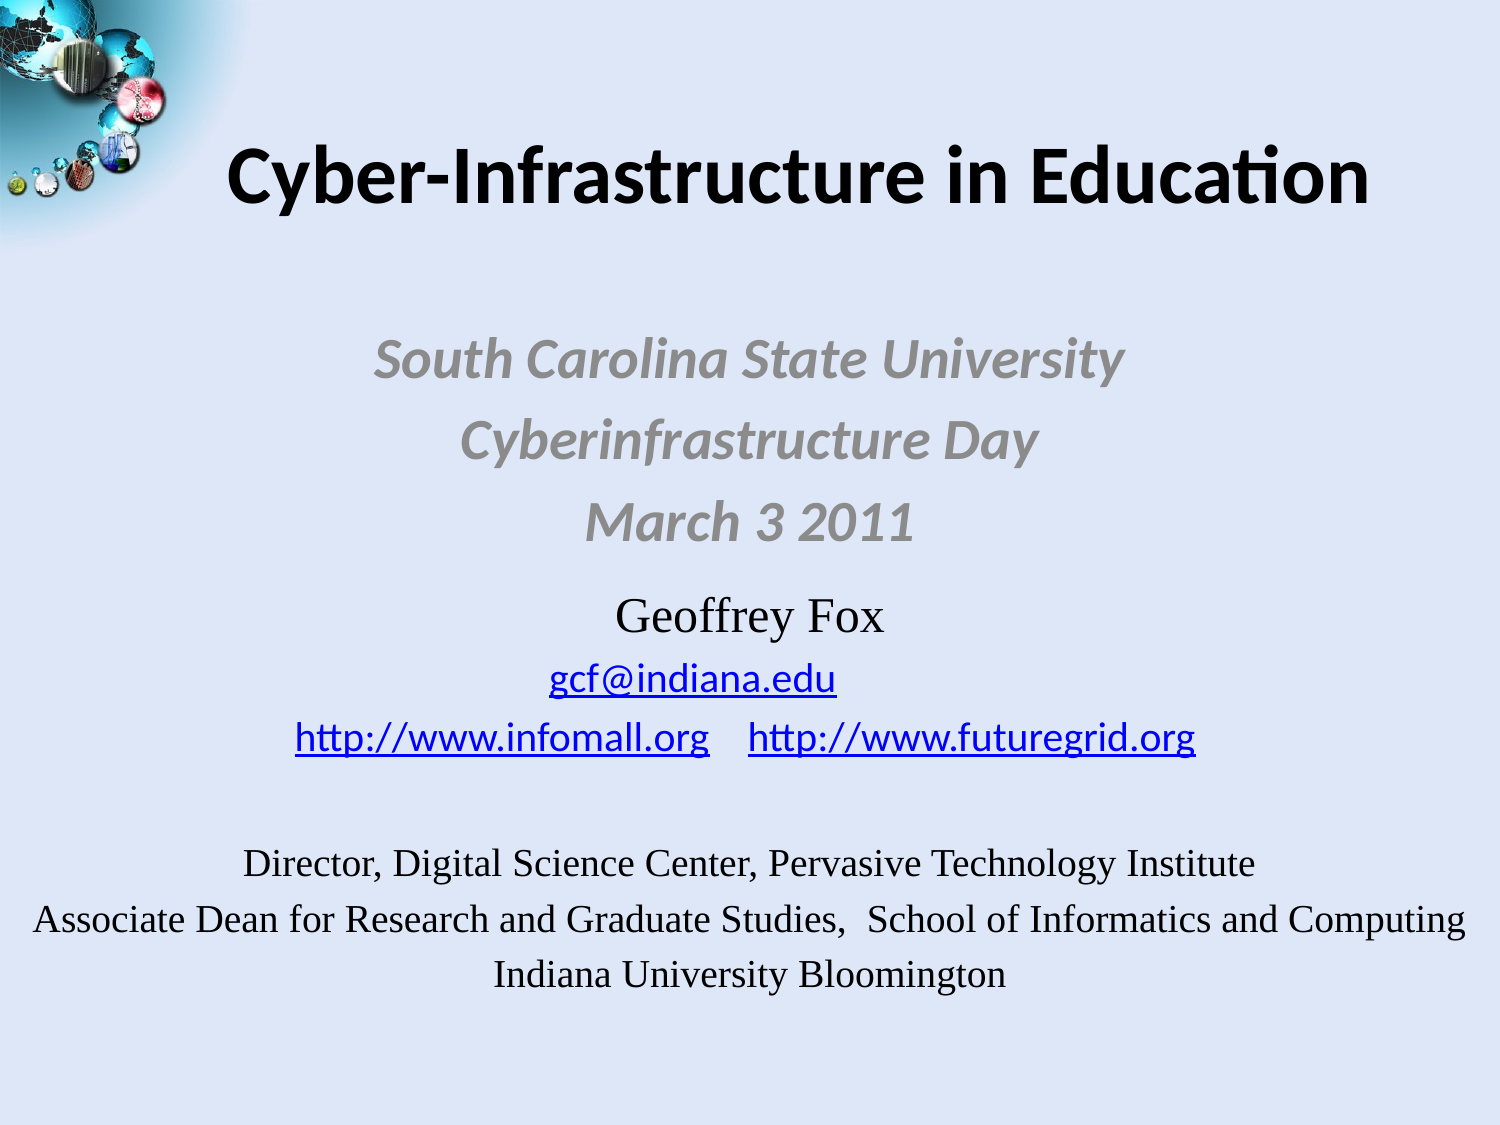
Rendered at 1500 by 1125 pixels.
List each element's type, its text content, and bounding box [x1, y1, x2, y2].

title Cyber-Infrastructure in Education [162, 50, 1438, 292]
picture [0, 0, 263, 253]
subtitle South Carolina State University Cyberinfrastructure Day March 3 2011 [37, 312, 1463, 488]
text_box Geoffrey Fox gcf@indiana.edu http://www.infomall.org http://www.futuregrid.org Director, Digital Science Center, Pervasive Technology Institute Associate Dean for Research and Graduate Studies, School of Informatics and Computing Indiana University Bloomington [0, 575, 1500, 1125]
